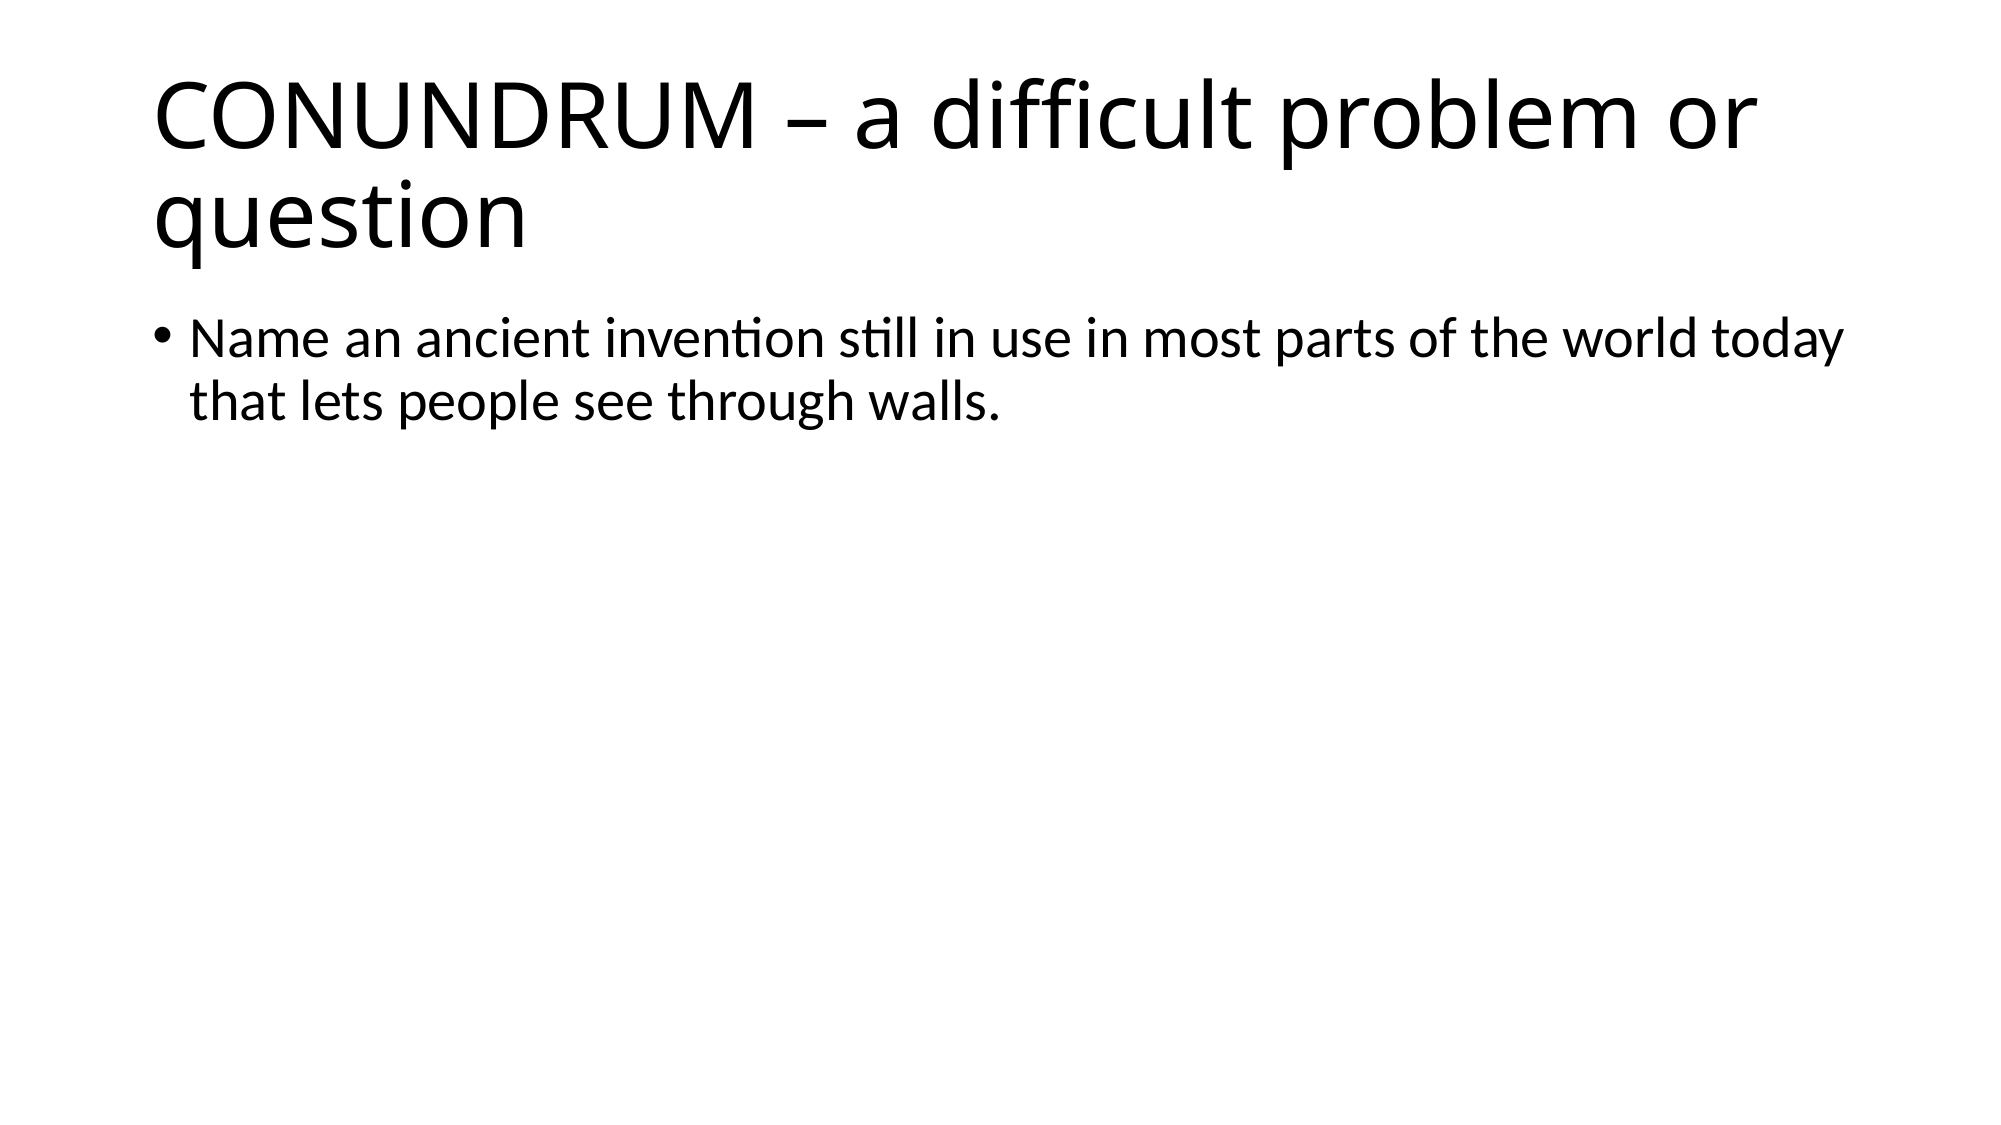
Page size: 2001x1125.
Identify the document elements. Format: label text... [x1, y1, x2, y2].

list Name an ancient invention still in use in most parts of the world today that lets people see through walls. [137, 299, 1863, 1014]
title CONUNDRUM – a difficult problem or question [137, 59, 1863, 278]
